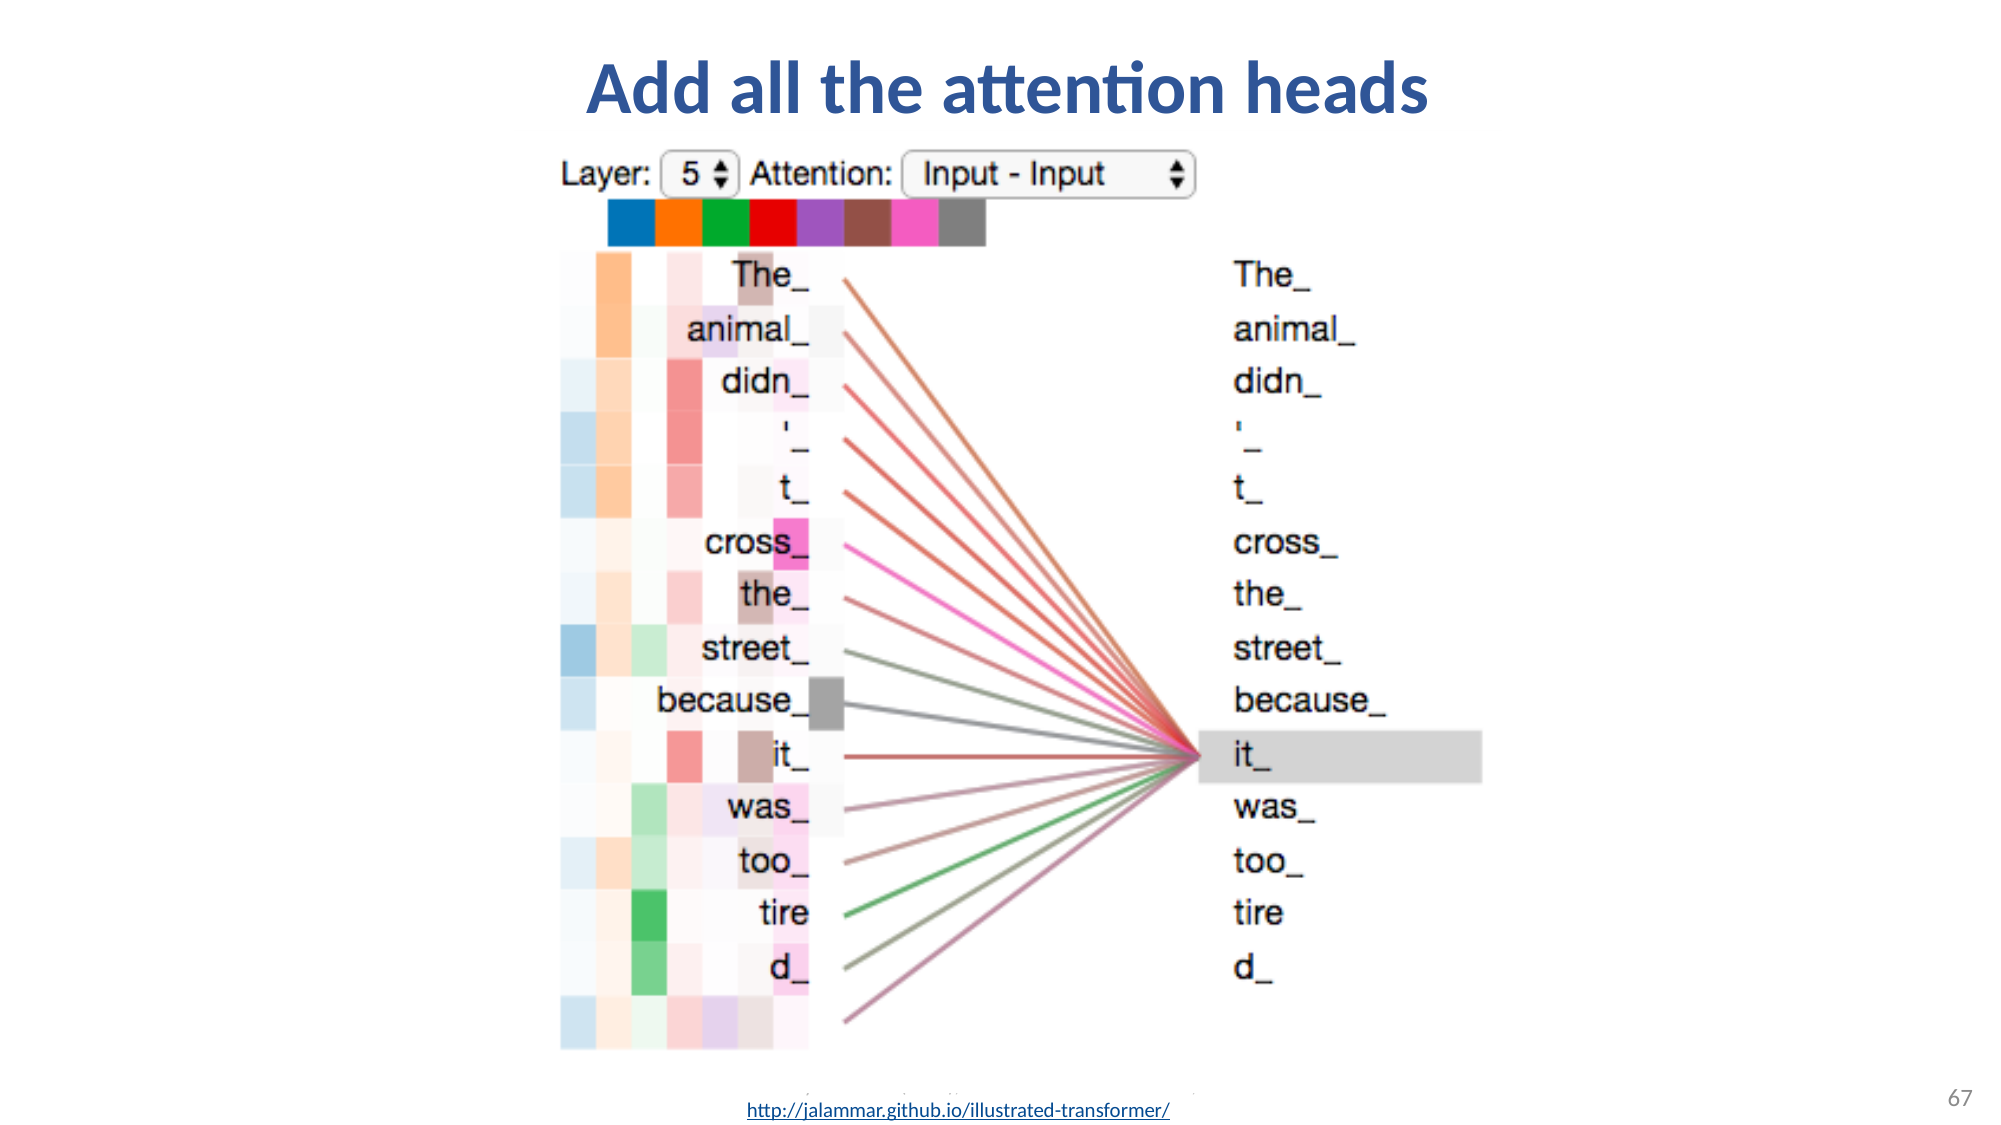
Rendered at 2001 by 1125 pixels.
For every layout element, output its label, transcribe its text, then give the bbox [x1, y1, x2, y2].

title Add all the attention heads [87, 22, 1929, 145]
text_box Source: Jay Alammar (2018), The Illustrated Transformer, http://jalammar.github.io/illustrated-transformer/ [432, 1063, 1485, 1125]
slide_number 67 [1830, 1076, 1989, 1116]
picture [514, 129, 1502, 1093]
